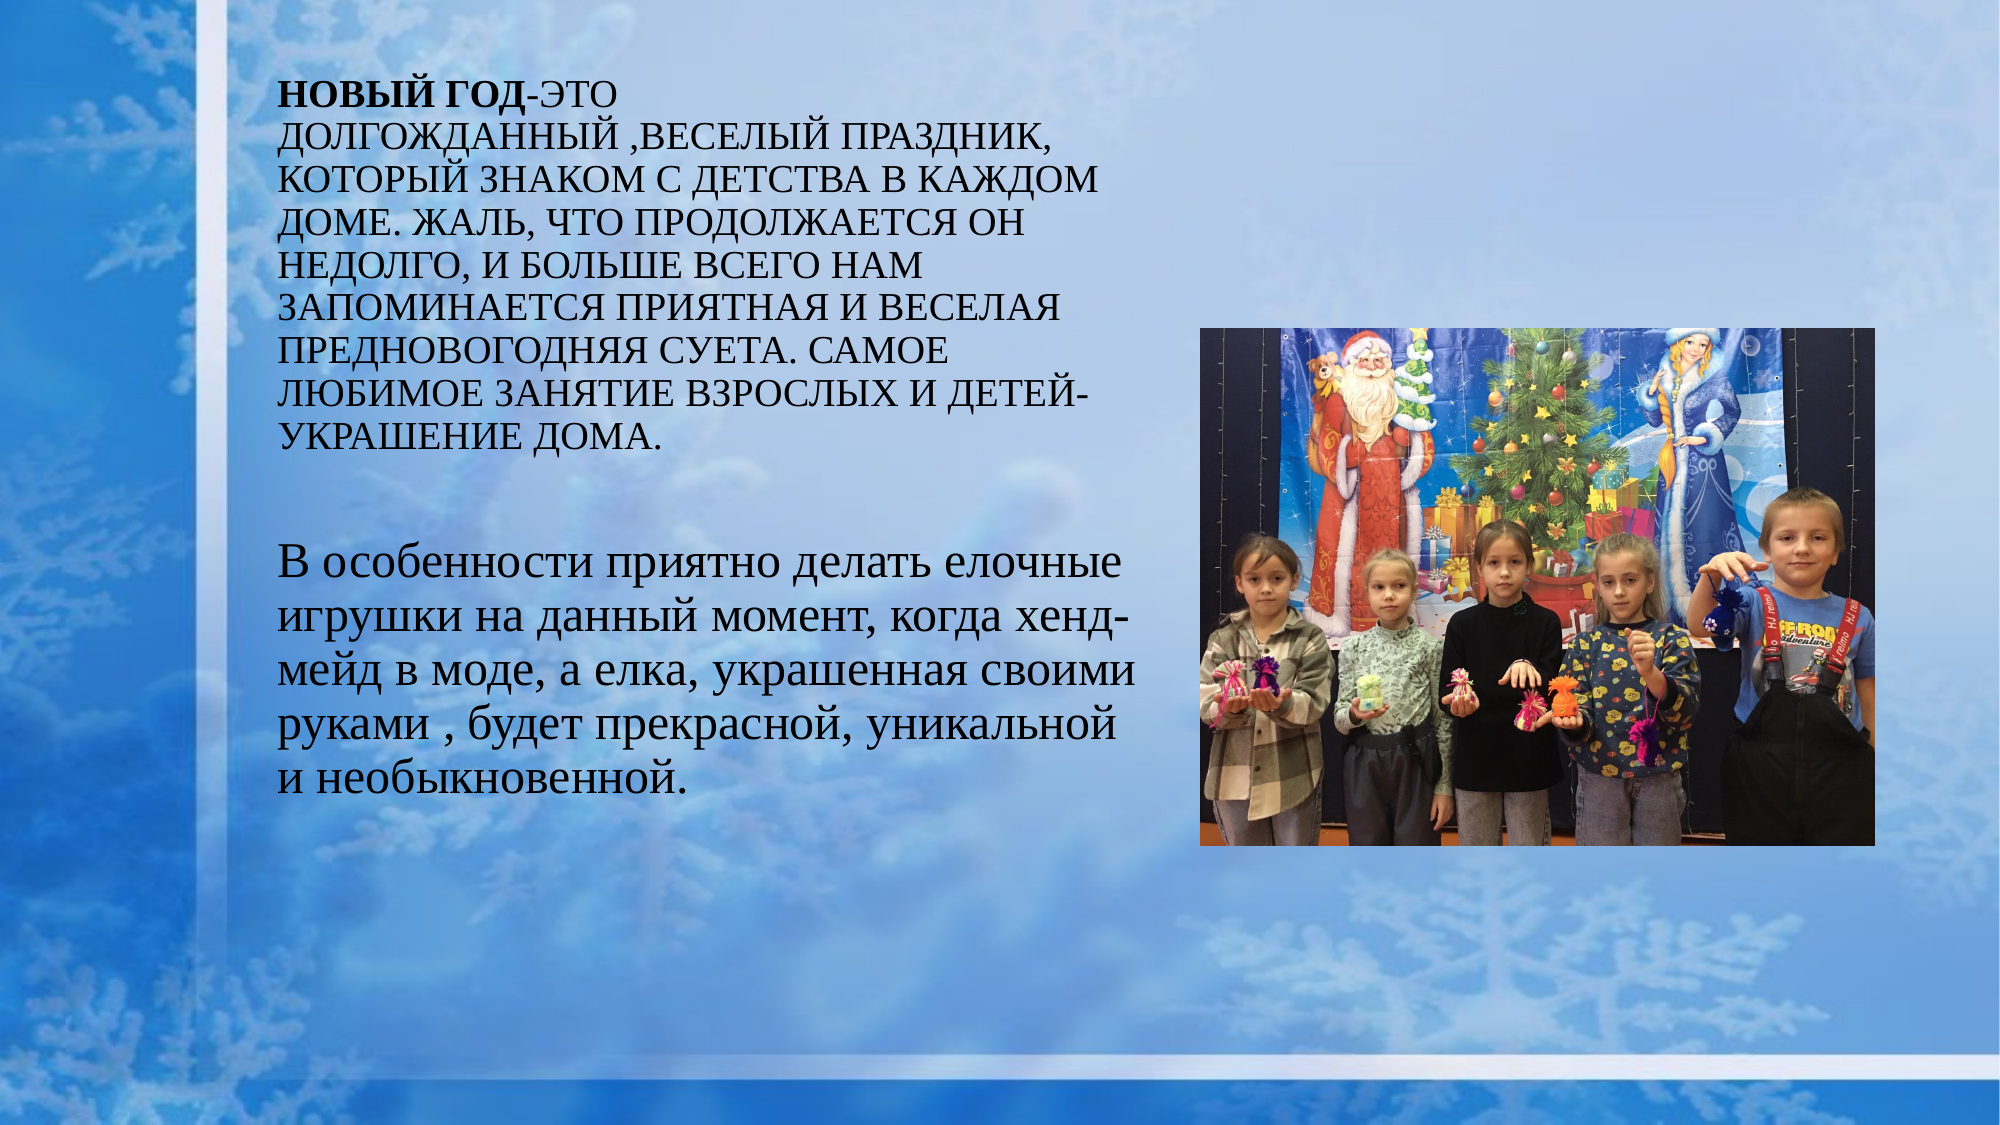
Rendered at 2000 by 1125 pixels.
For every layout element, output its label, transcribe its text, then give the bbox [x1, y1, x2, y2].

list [1200, 328, 1875, 847]
title Новый год-это долгожданный ,веселый праздник, который знаком с детства в каждом доме. Жаль, что продолжается он недолго, и больше всего нам запоминается приятная и веселая предновогодняя суета. Самое любимое занятие взрослых и детей-украшение дома. [262, 62, 1166, 466]
list В особенности приятно делать елочные игрушки на данный момент, когда хенд- мейд в моде, а елка, украшенная своими руками , будет прекрасной, уникальной и необыкновенной. [262, 527, 1166, 1013]
picture [0, 0, 2000, 1125]
